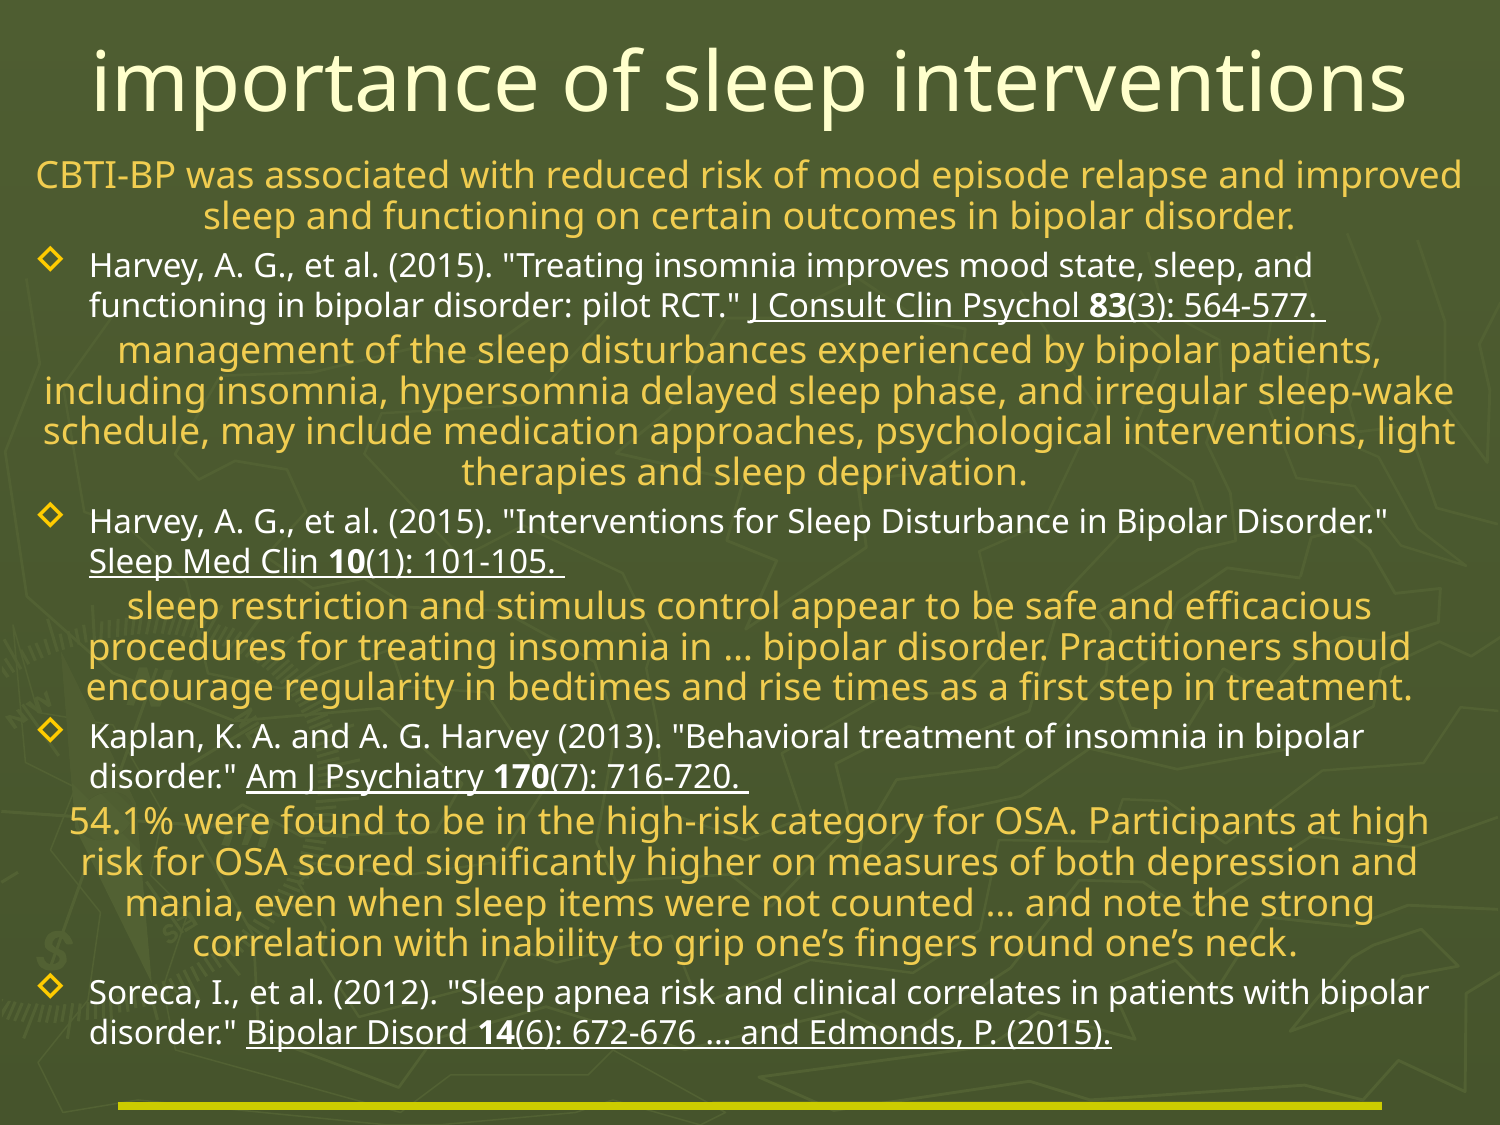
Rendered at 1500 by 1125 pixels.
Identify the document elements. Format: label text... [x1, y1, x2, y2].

list CBTI-BP was associated with reduced risk of mood episode relapse and improved sleep and functioning on certain outcomes in bipolar disorder. Harvey, A. G., et al. (2015). "Treating insomnia improves mood state, sleep, and functioning in bipolar disorder: pilot RCT." J Consult Clin Psychol 83(3): 564-577. management of the sleep disturbances experienced by bipolar patients, including insomnia, hypersomnia delayed sleep phase, and irregular sleep-wake schedule, may include medication approaches, psychological interventions, light therapies and sleep deprivation. Harvey, A. G., et al. (2015). "Interventions for Sleep Disturbance in Bipolar Disorder." Sleep Med Clin 10(1): 101-105. sleep restriction and stimulus control appear to be safe and efficacious procedures for treating insomnia in … bipolar disorder. Practitioners should encourage regularity in bedtimes and rise times as a first step in treatment. Kaplan, K. A. and A. G. Harvey (2013). "Behavioral treatment of insomnia in bipolar disorder." Am J Psychiatry 170(7): 716-720. 54.1% were found to be in the high-risk category for OSA. Participants at high risk for OSA scored significantly higher on measures of both depression and mania, even when sleep items were not counted … and note the strong correlation with inability to grip one’s fingers round one’s neck. Soreca, I., et al. (2012). "Sleep apnea risk and clinical correlates in patients with bipolar disorder." Bipolar Disord 14(6): 672-676 … and Edmonds, P. (2015). [17, 149, 1483, 1094]
title importance of sleep interventions [0, 7, 1500, 149]
